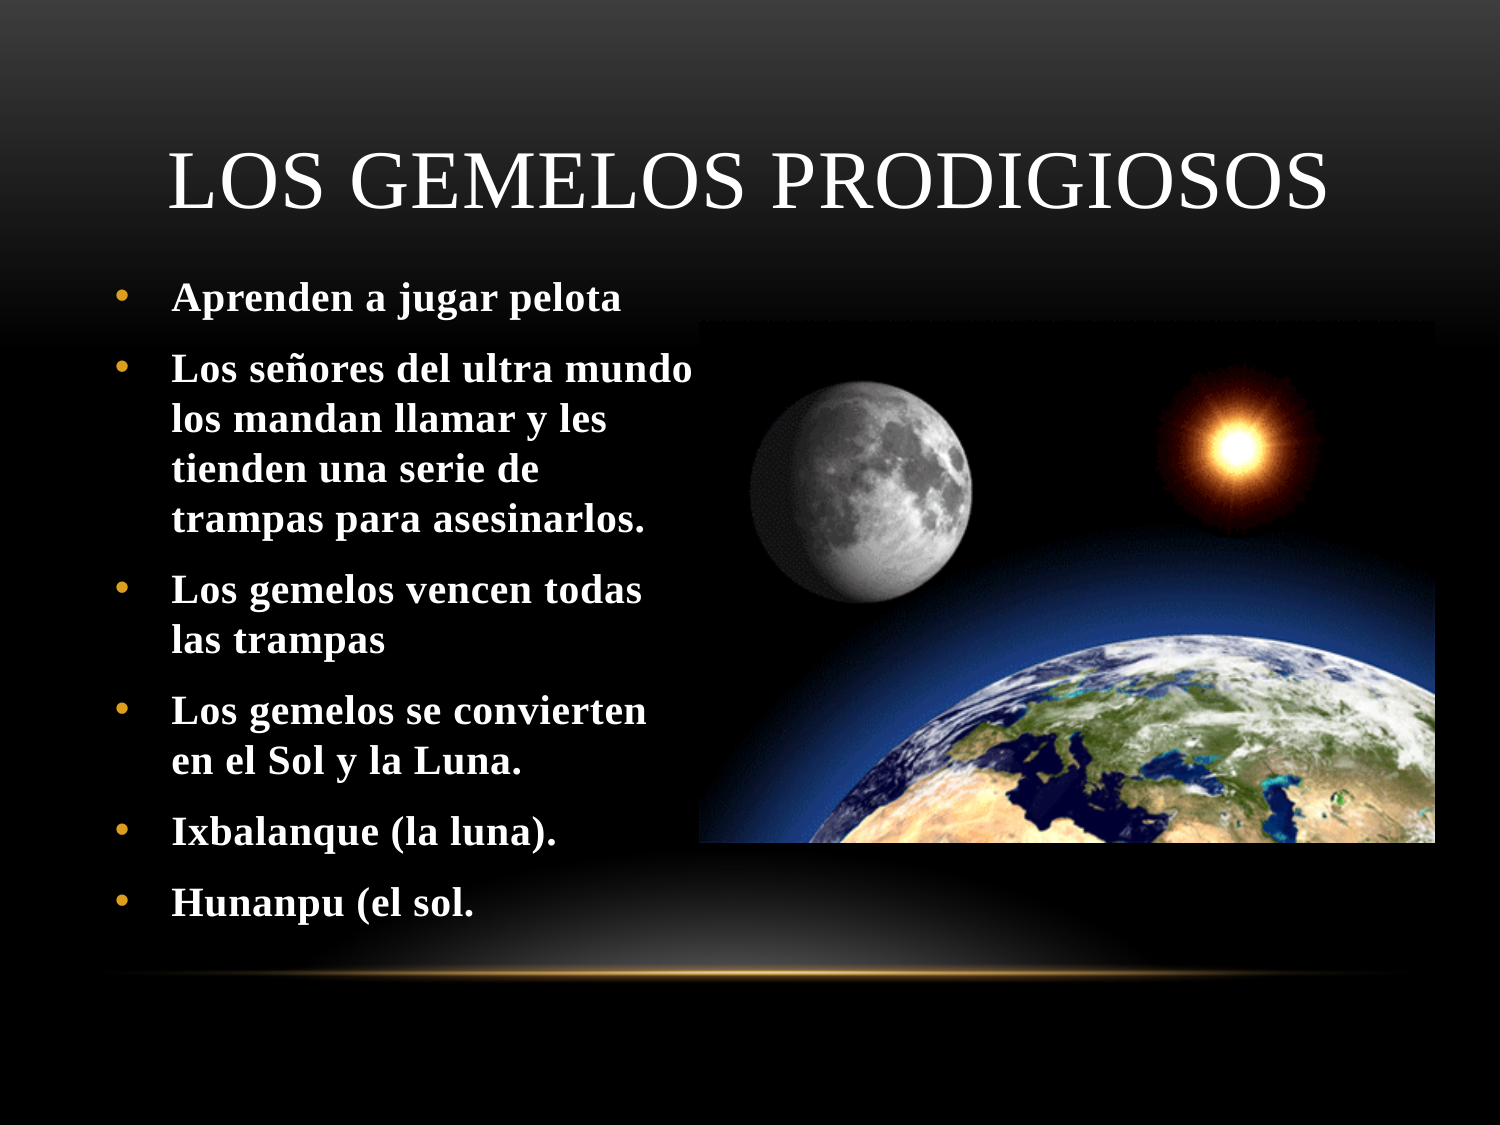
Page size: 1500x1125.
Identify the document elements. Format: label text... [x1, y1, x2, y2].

picture [0, 0, 1500, 1125]
list Aprenden a jugar pelota Los señores del ultra mundo los mandan llamar y les tienden una serie de trampas para asesinarlos. Los gemelos vencen todas las trampas Los gemelos se convierten en el Sol y la Luna. Ixbalanque (la luna). Hunanpu (el sol. [99, 262, 713, 938]
title Los gemelos prodigiosos [99, 45, 1400, 233]
